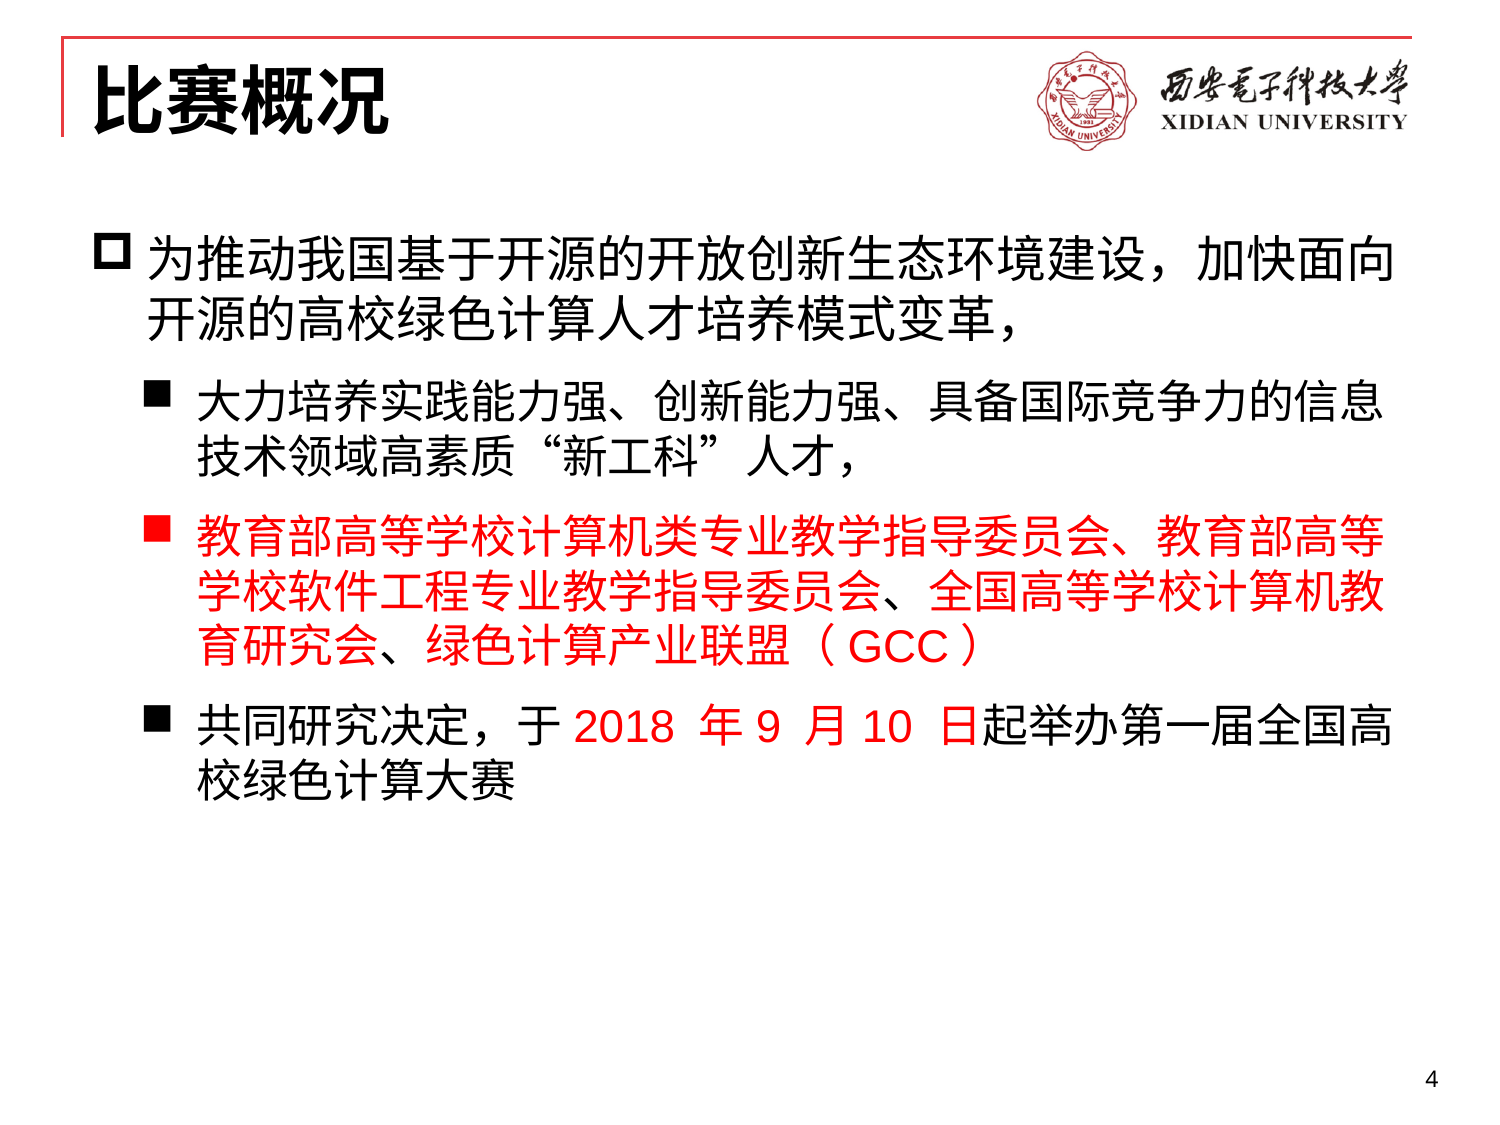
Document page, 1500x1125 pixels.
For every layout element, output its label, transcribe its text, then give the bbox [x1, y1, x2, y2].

list 为推动我国基于开源的开放创新生态环境建设，加快面向开源的高校绿色计算人才培养模式变革， 大力培养实践能力强、创新能力强、具备国际竞争力的信息技术领域高素质“新工科”人才， 教育部高等学校计算机类专业教学指导委员会、教育部高等学校软件工程专业教学指导委员会、全国高等学校计算机教育研究会、绿色计算产业联盟（GCC） 共同研究决定，于2018 年9 月10 日起举办第一届全国高校绿色计算大赛 [74, 219, 1426, 983]
title 比赛概况 [74, 45, 1426, 191]
